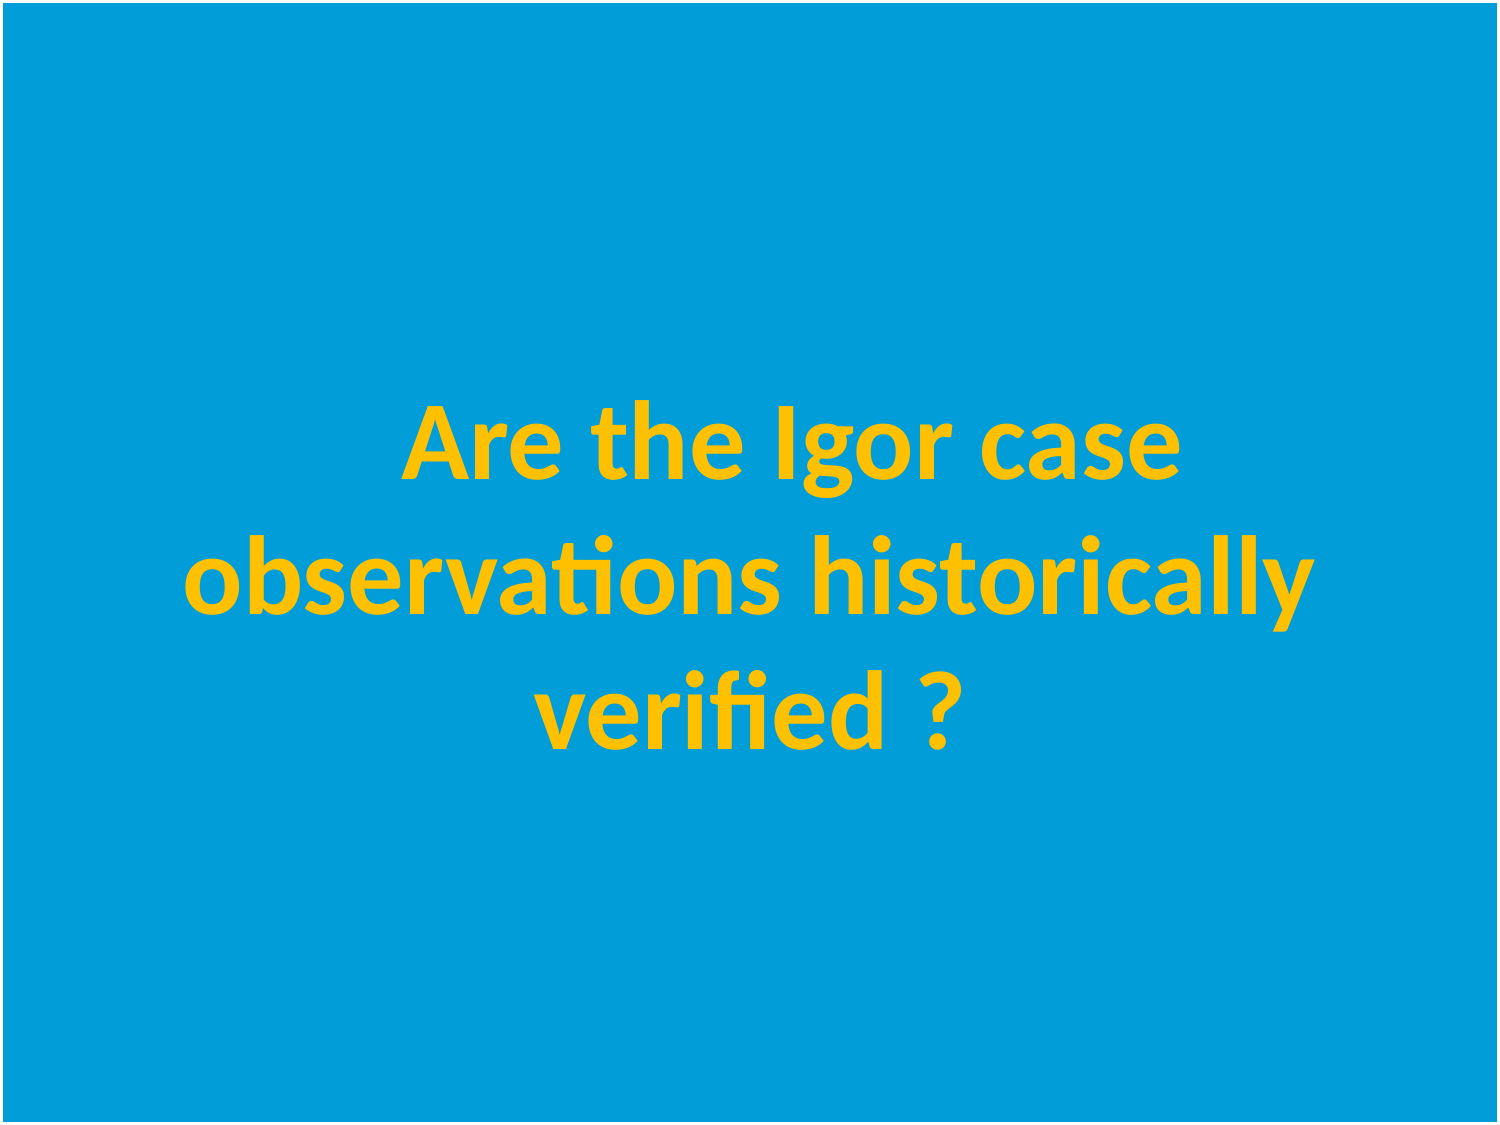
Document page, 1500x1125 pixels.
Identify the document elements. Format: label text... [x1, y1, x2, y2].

text_box Are the Igor case observations historically verified ? [0, 0, 1500, 1125]
